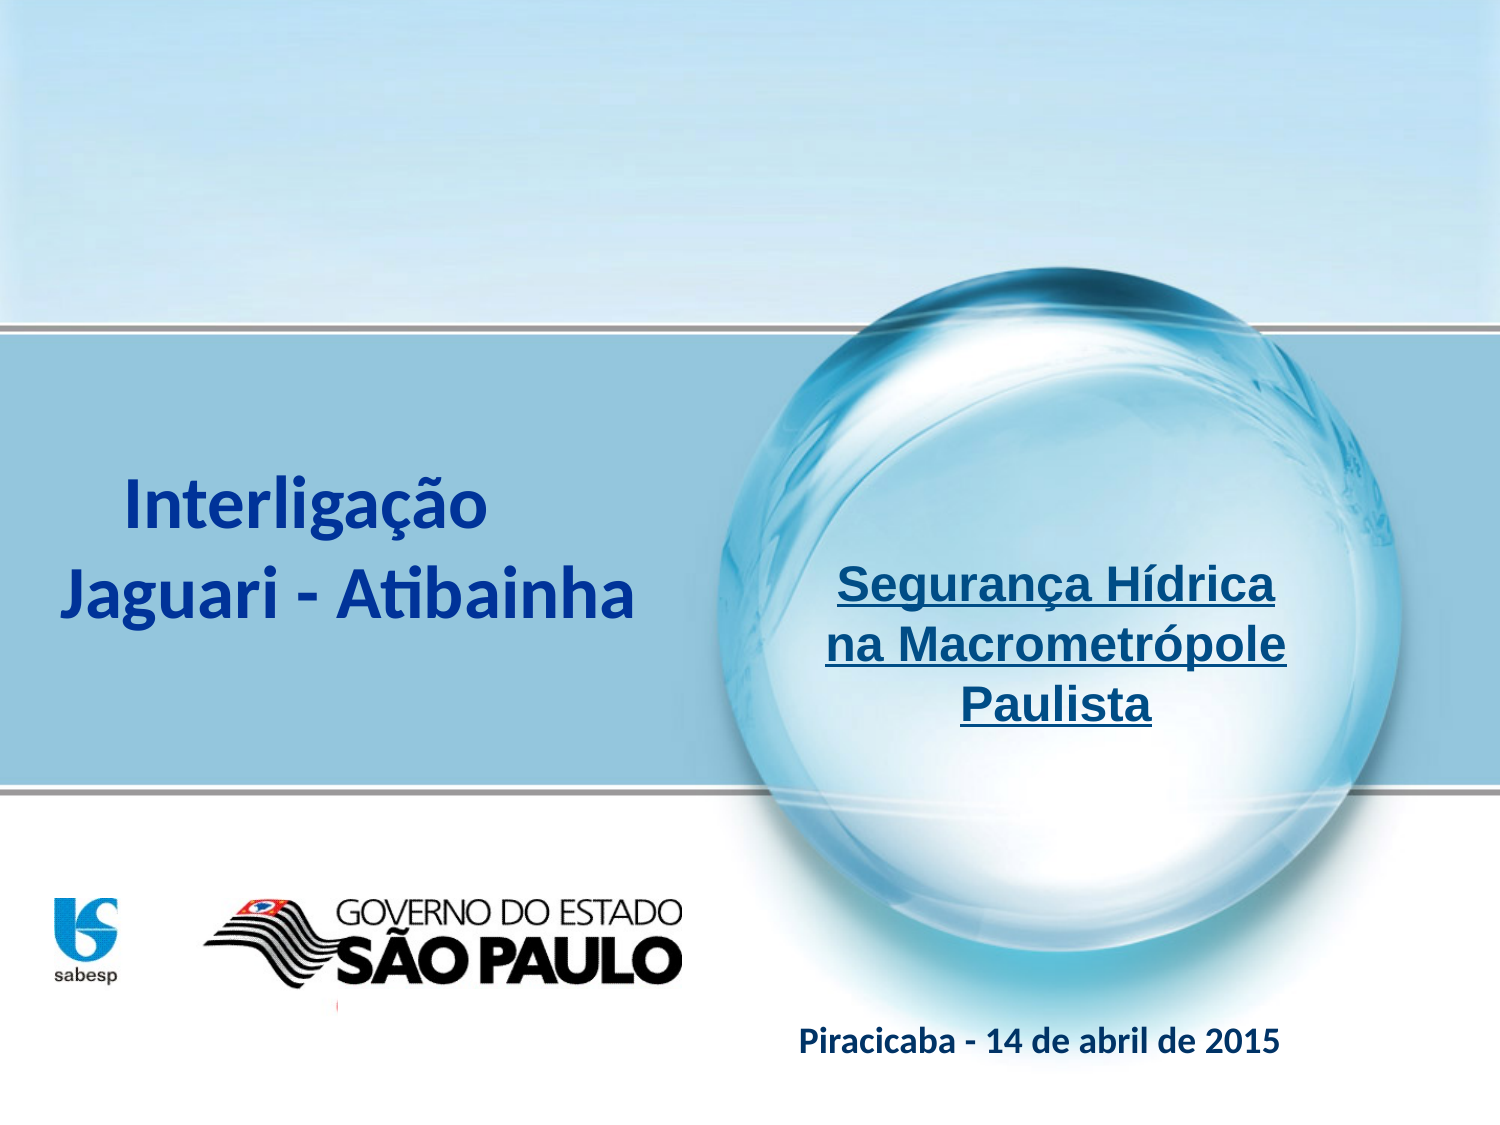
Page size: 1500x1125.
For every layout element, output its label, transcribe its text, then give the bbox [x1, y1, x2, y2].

text_box Interligação Jaguari - Atibainha [29, 445, 668, 641]
text_box Segurança Hídrica na Macrometrópole Paulista [806, 543, 1306, 739]
text_box Piracicaba - 14 de abril de 2015 [607, 1008, 1473, 1079]
picture [0, 0, 1500, 1125]
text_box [54, 898, 702, 1048]
